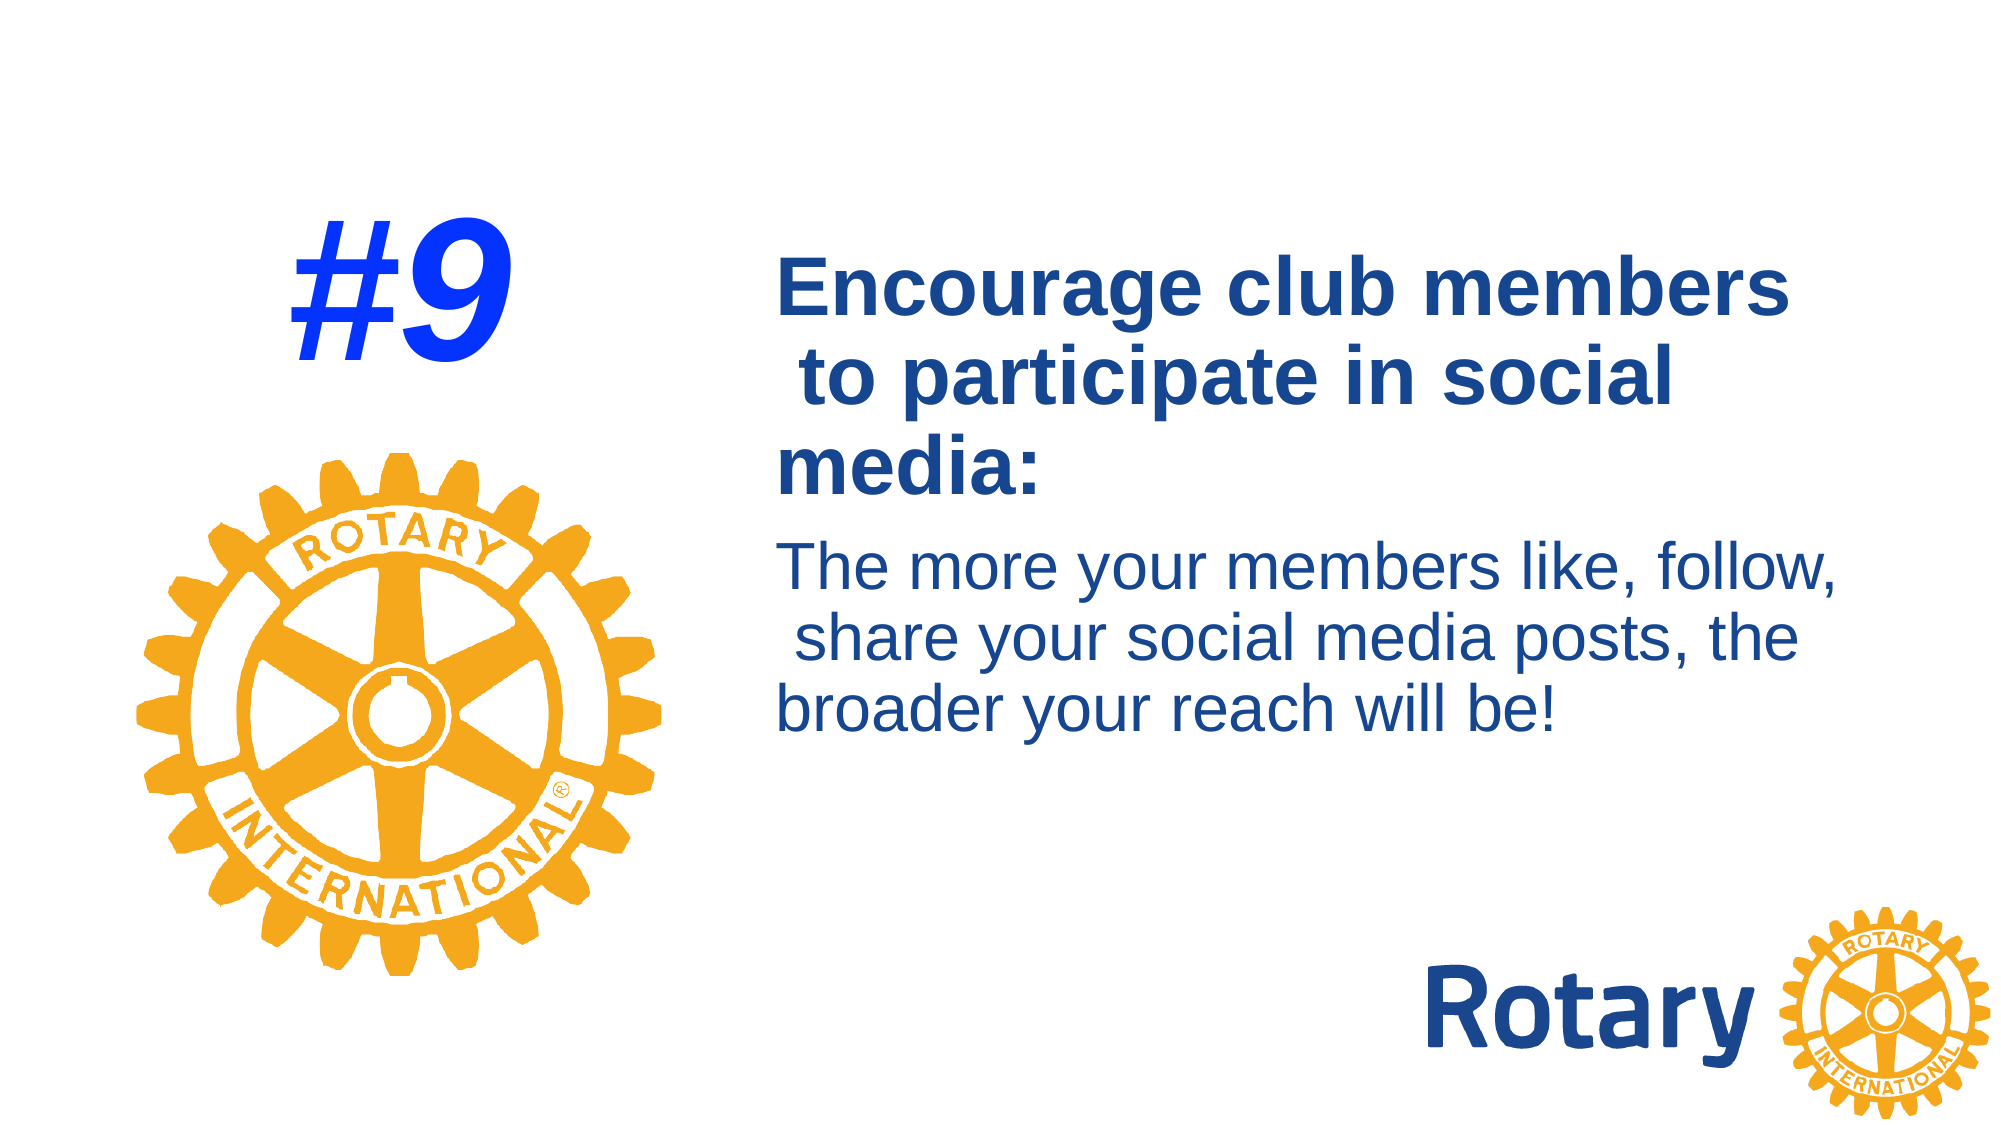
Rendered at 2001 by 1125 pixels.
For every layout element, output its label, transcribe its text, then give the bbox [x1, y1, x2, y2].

title #9 [283, 153, 515, 401]
text_box [136, 453, 662, 977]
picture [1428, 731, 1991, 1125]
list Encourage club members to participate in social media: The more your members like, follow, share your social media posts, the broader your reach will be! [143, 207, 1857, 880]
